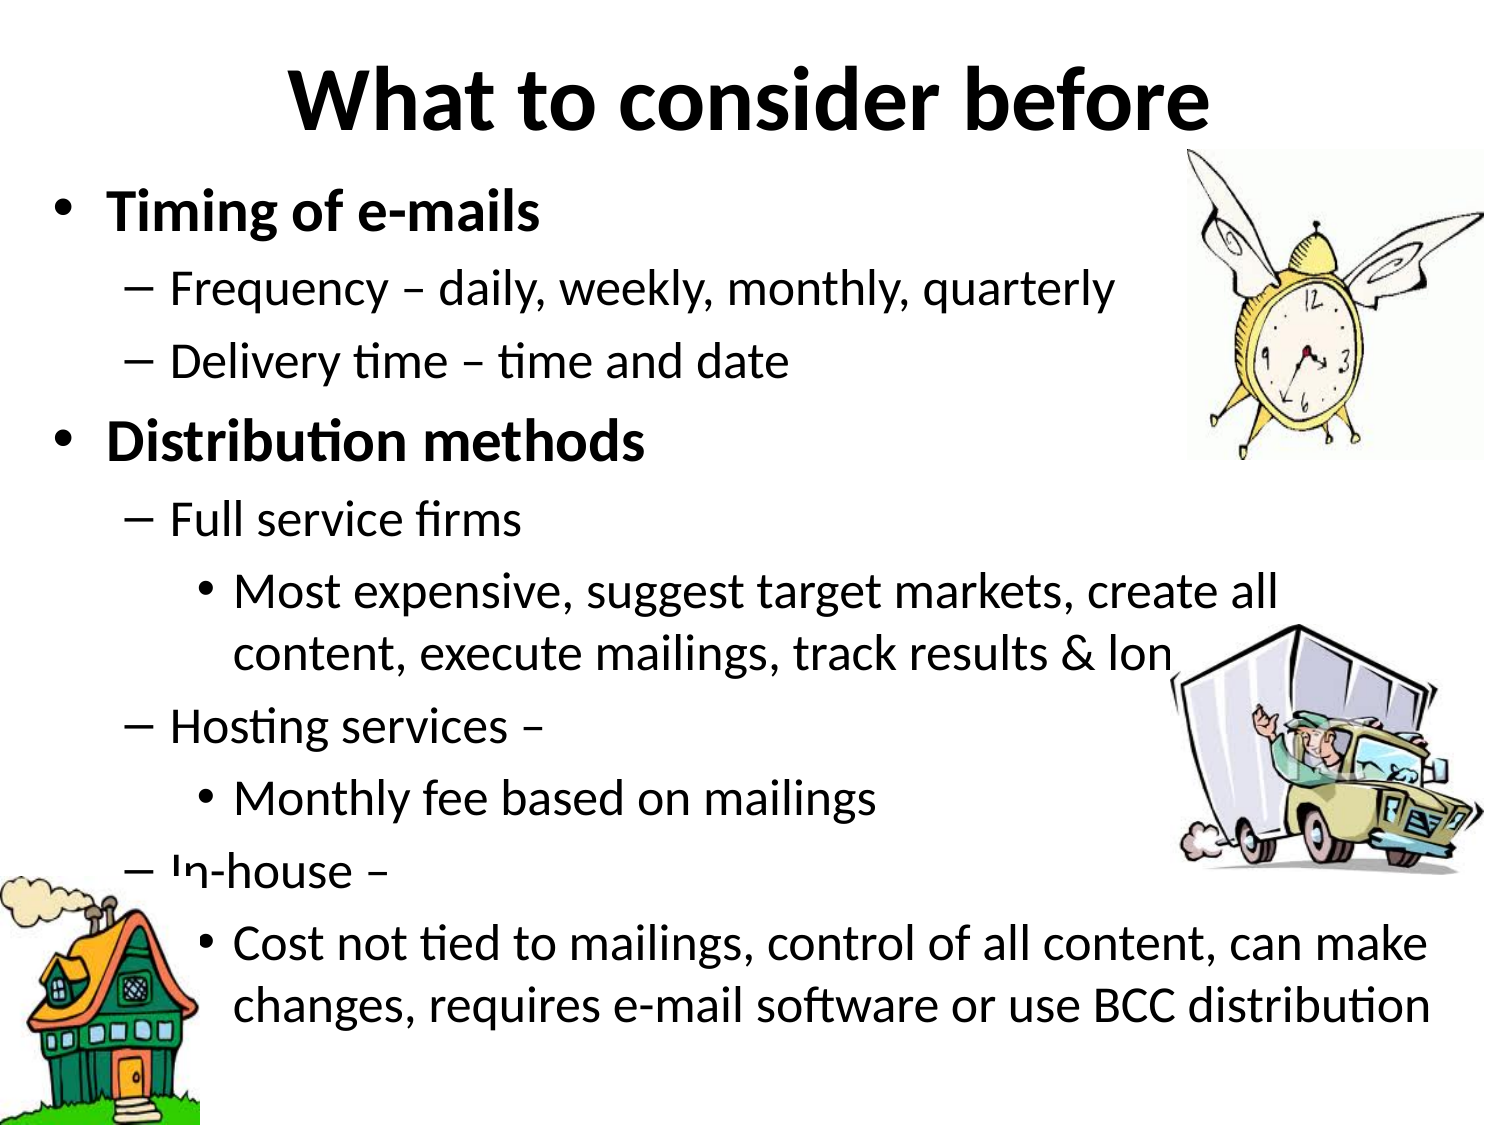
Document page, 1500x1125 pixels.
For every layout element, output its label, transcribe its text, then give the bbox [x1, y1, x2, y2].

title What to consider before [75, 24, 1425, 162]
picture [0, 876, 201, 1125]
list Timing of e-mails Frequency – daily, weekly, monthly, quarterly Delivery time – time and date Distribution methods Full service firms Most expensive, suggest target markets, create all content, execute mailings, track results & longer lead time Hosting services – Monthly fee based on mailings In-house – Cost not tied to mailings, control of all content, can make changes, requires e-mail software or use BCC distribution [37, 162, 1475, 1100]
picture [1187, 149, 1484, 460]
picture [1170, 624, 1484, 876]
